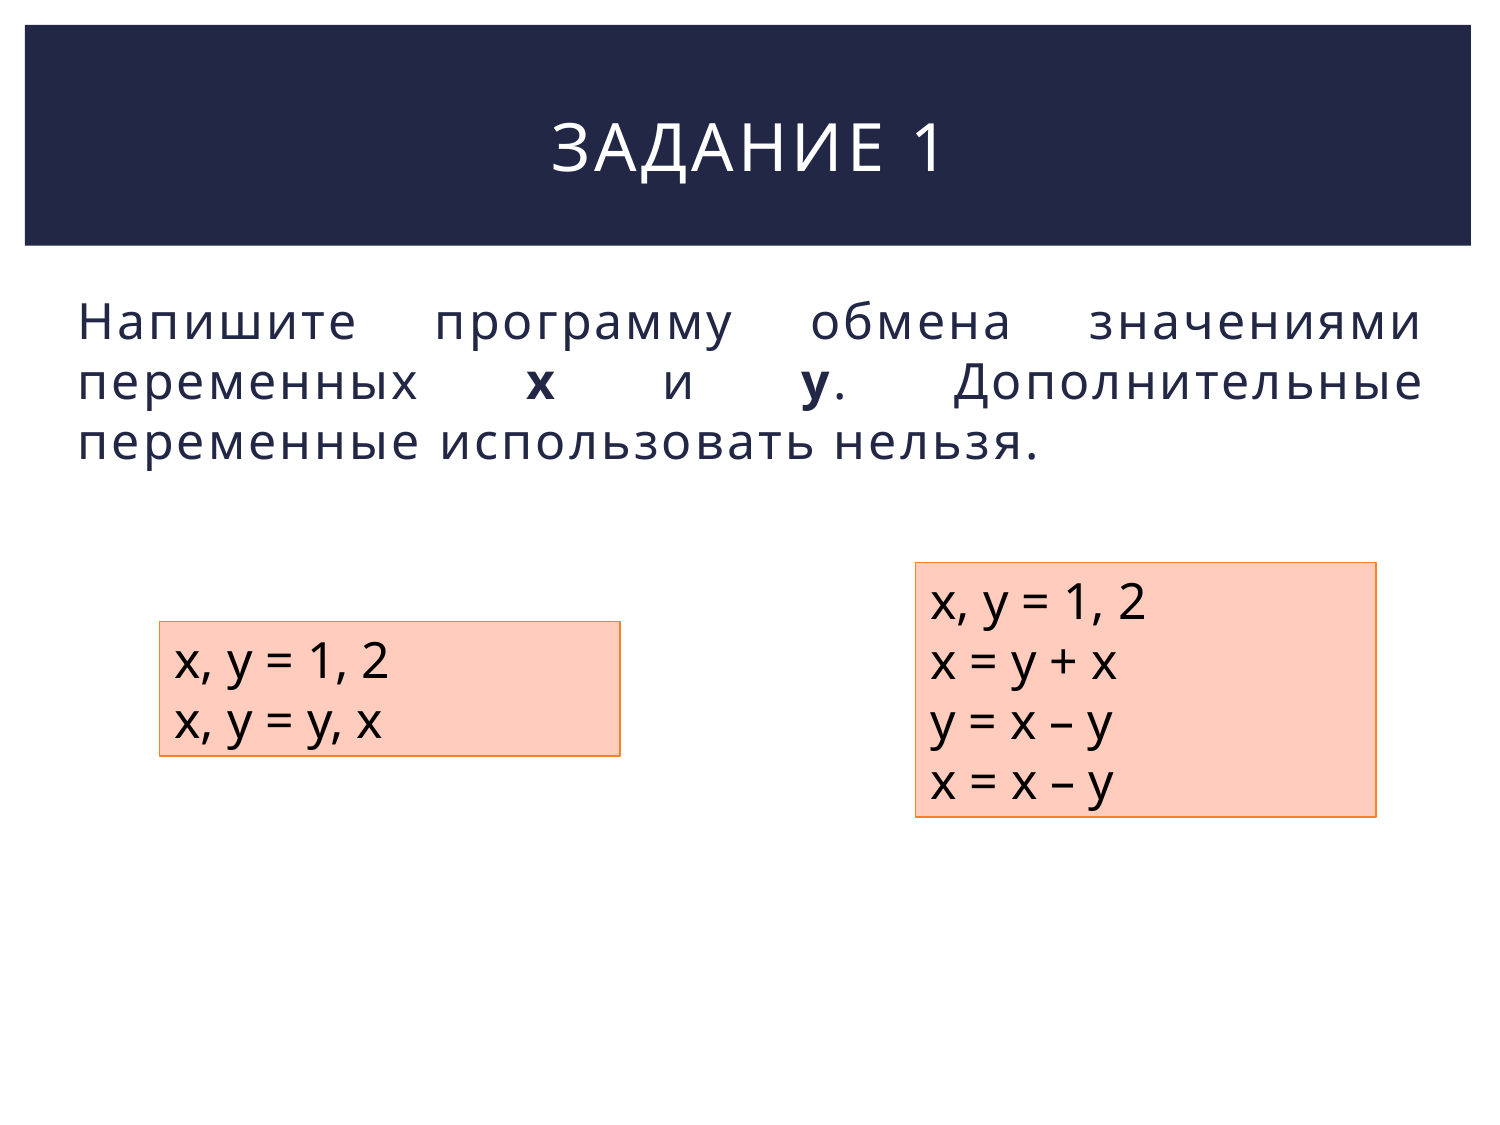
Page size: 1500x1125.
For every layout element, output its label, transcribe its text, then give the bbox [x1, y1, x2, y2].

text_box x, y = 1, 2 x = y + x y = x – y x = x – y [915, 562, 1377, 818]
title Задание 1 [62, 58, 1438, 232]
list Напишите программу обмена значениями переменных x и y. Дополнительные переменные использовать нельзя. [62, 281, 1442, 1005]
text_box x, y = 1, 2 x, y = y, x [159, 621, 621, 757]
